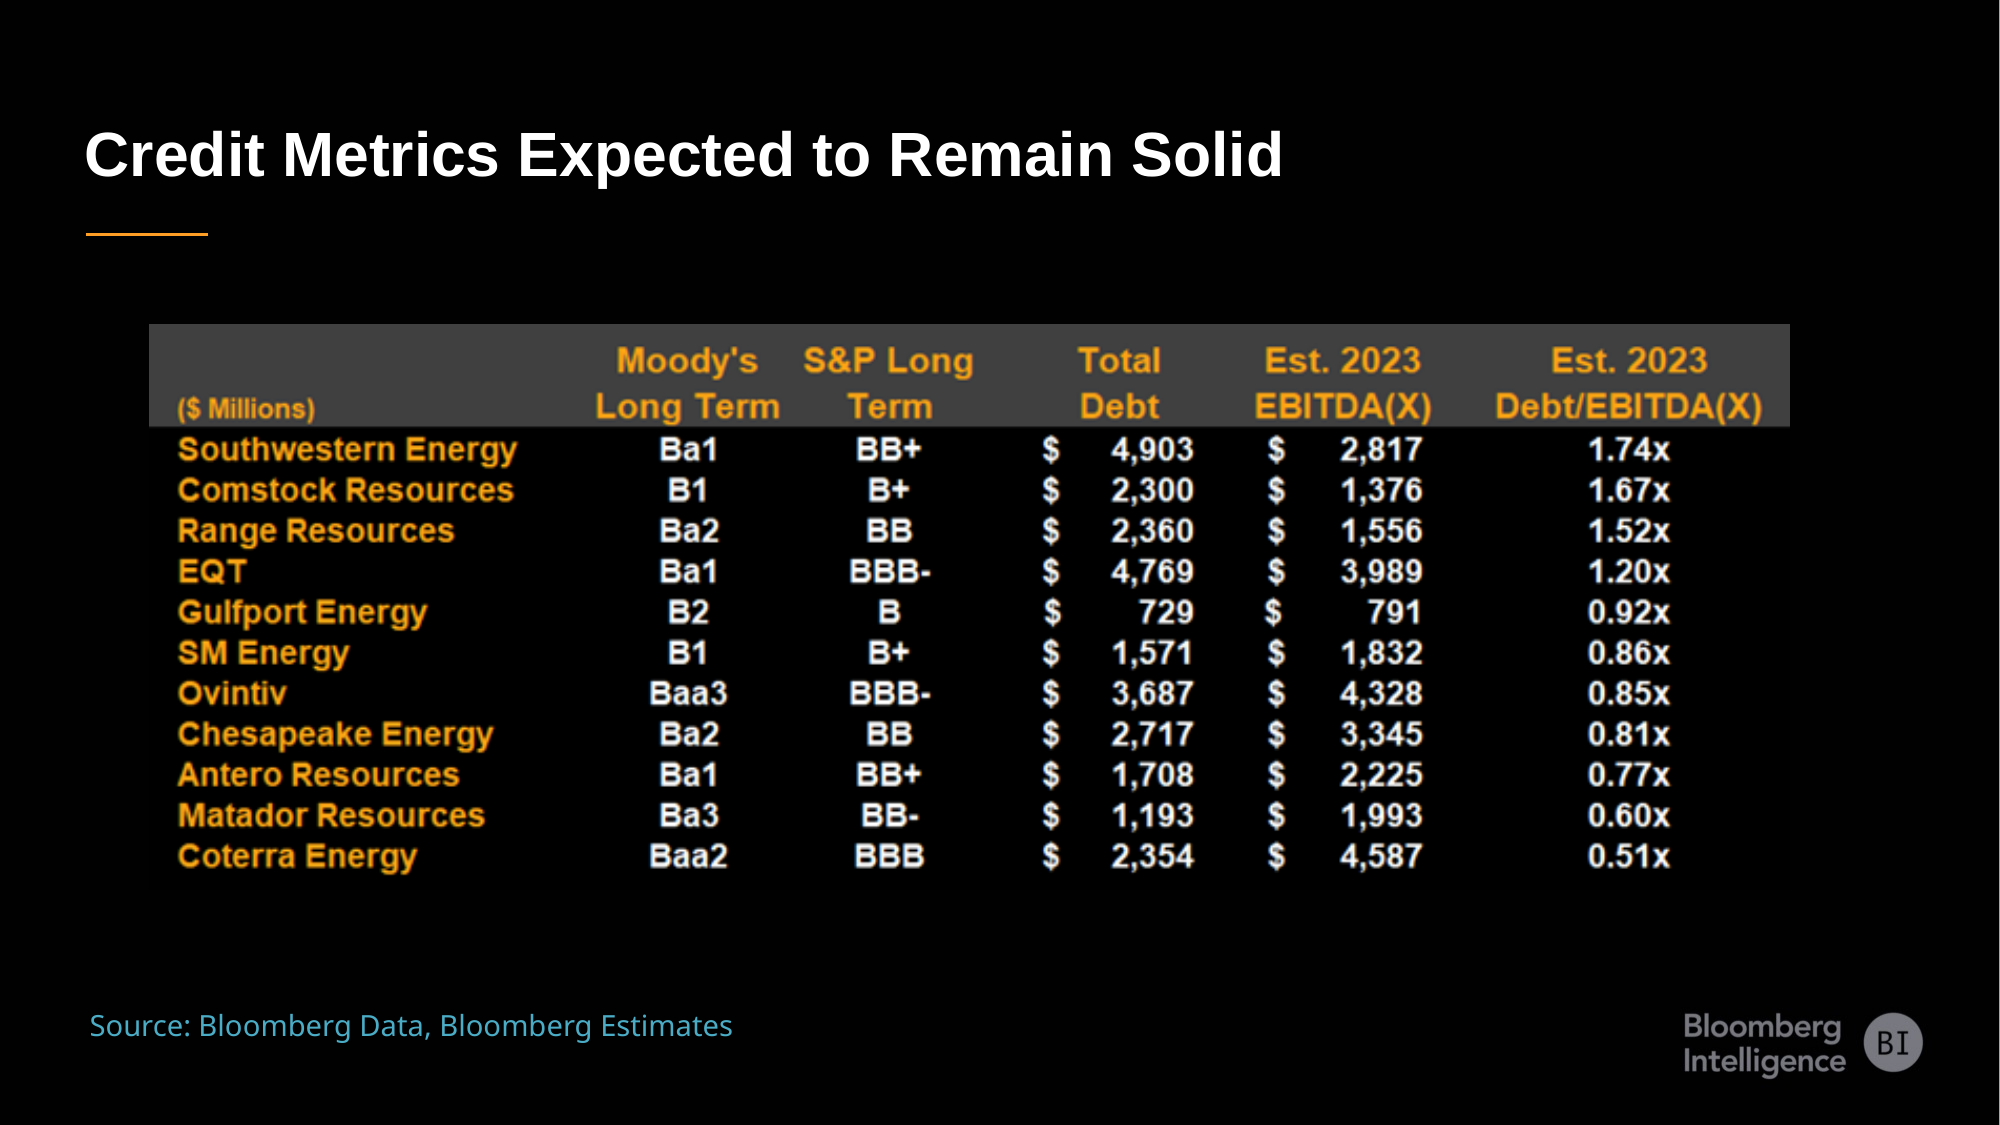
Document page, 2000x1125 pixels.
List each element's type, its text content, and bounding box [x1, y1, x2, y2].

list Credit Metrics Expected to Remain Solid [70, 115, 1913, 225]
picture [0, 0, 2000, 1125]
text_box Source: Bloomberg Data, Bloomberg Estimates [74, 999, 1061, 1050]
